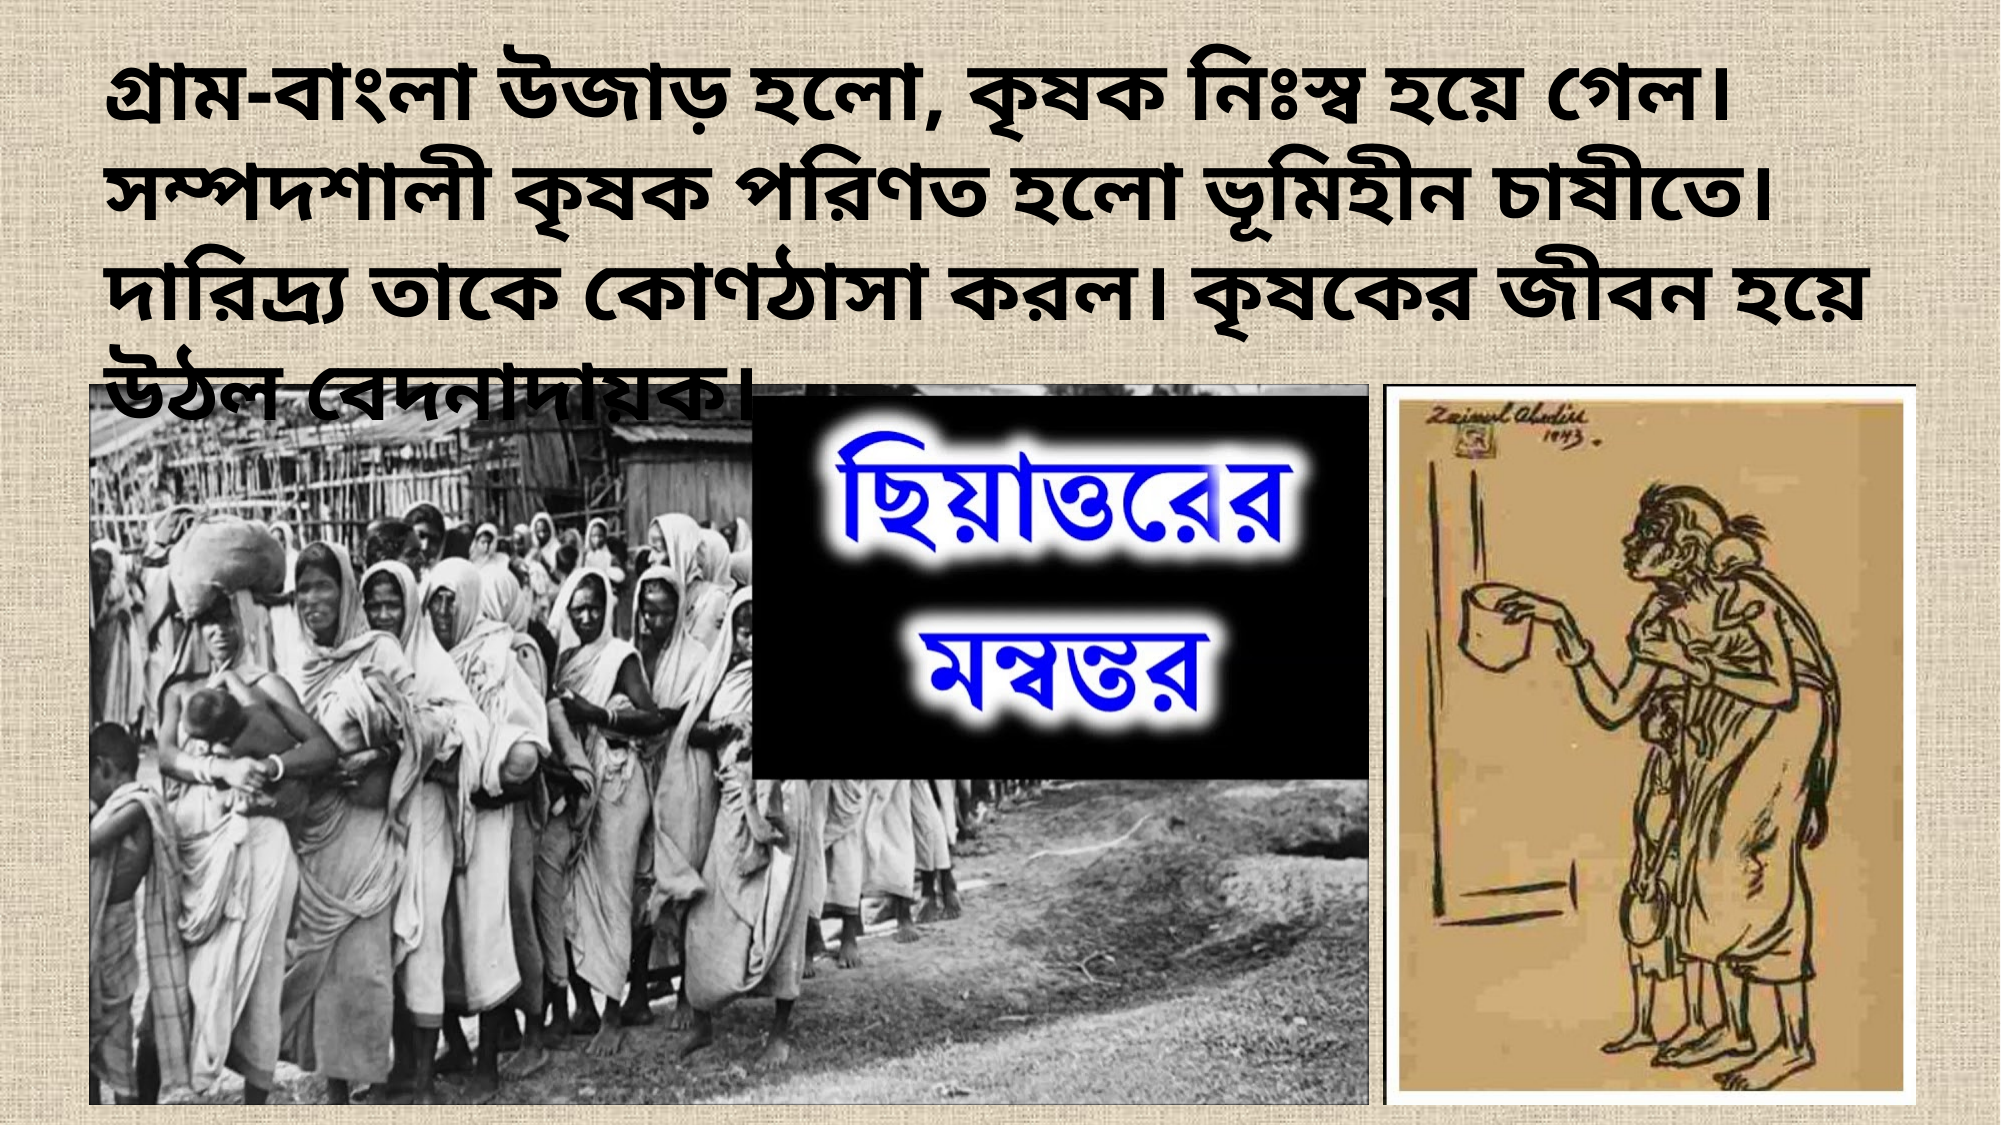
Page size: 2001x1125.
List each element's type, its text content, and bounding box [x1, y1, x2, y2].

picture [0, 0, 2001, 1125]
text_box গ্রাম-বাংলা উজাড় হলো, কৃষক নিঃস্ব হয়ে গেল। সম্পদশালী কৃষক পরিণত হলো ভূমিহীন চাষীতে। দারিদ্র্য তাকে কোণঠাসা করল। কৃষকের জীবন হয়ে উঠল বেদনাদায়ক। [89, 29, 1916, 445]
